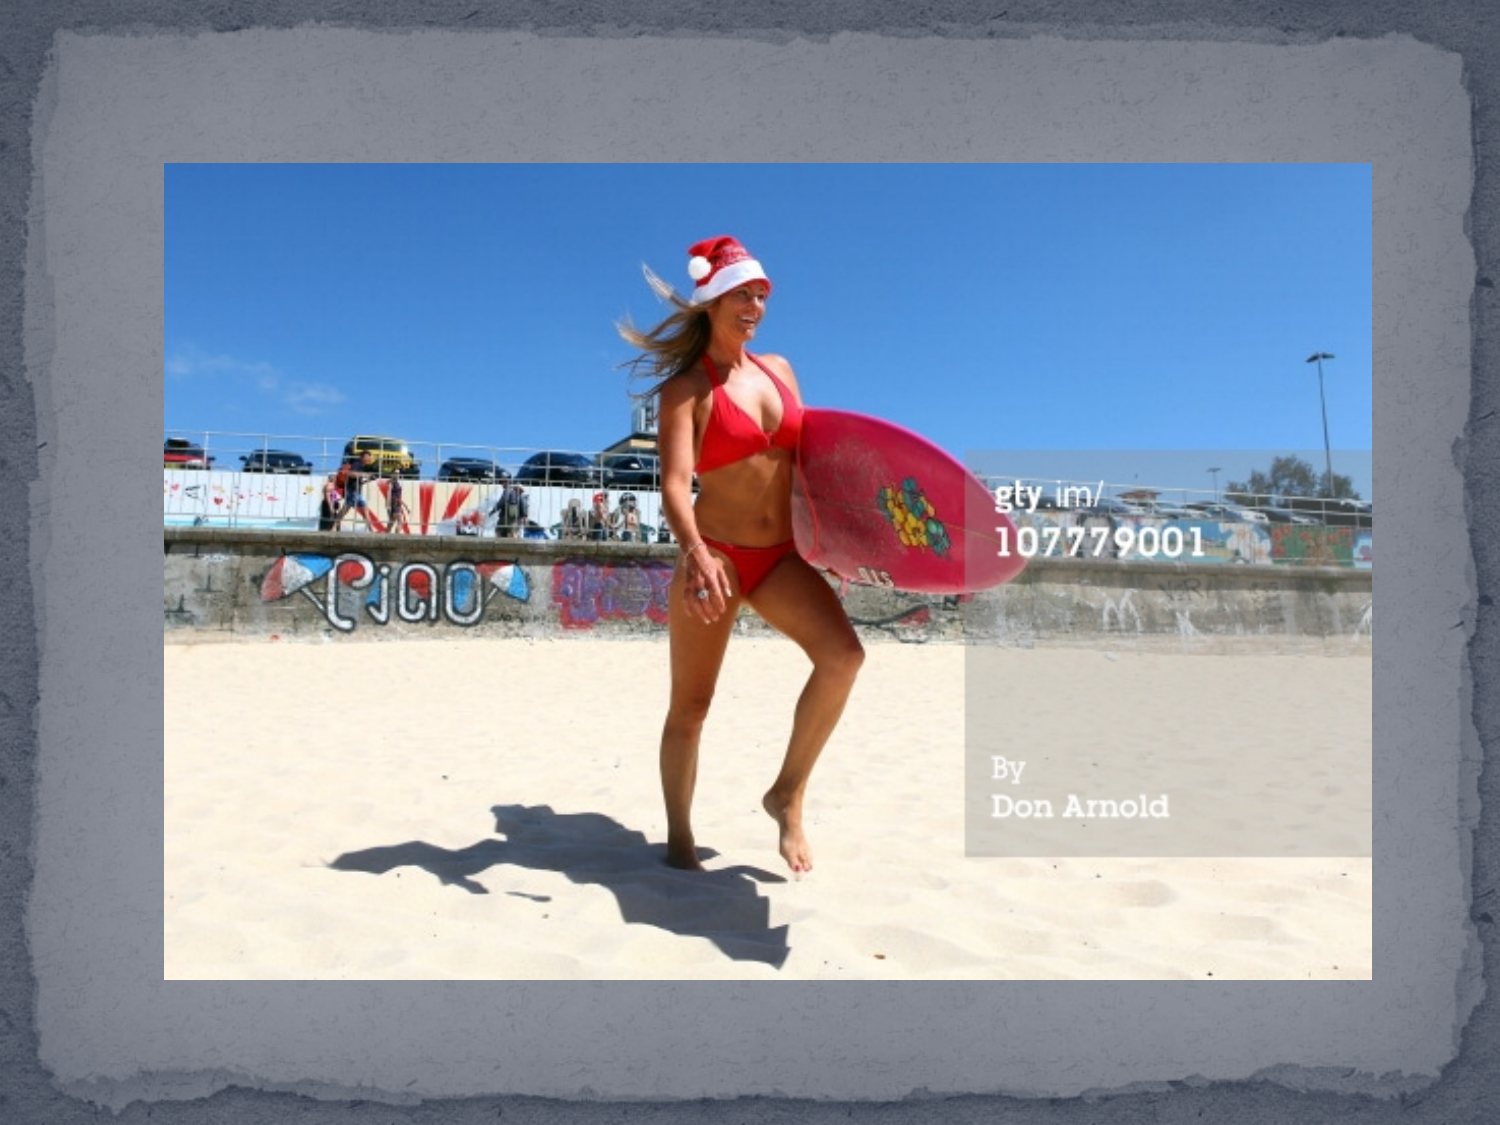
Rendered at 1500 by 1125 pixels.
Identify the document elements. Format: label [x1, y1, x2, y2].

picture [164, 163, 1372, 980]
